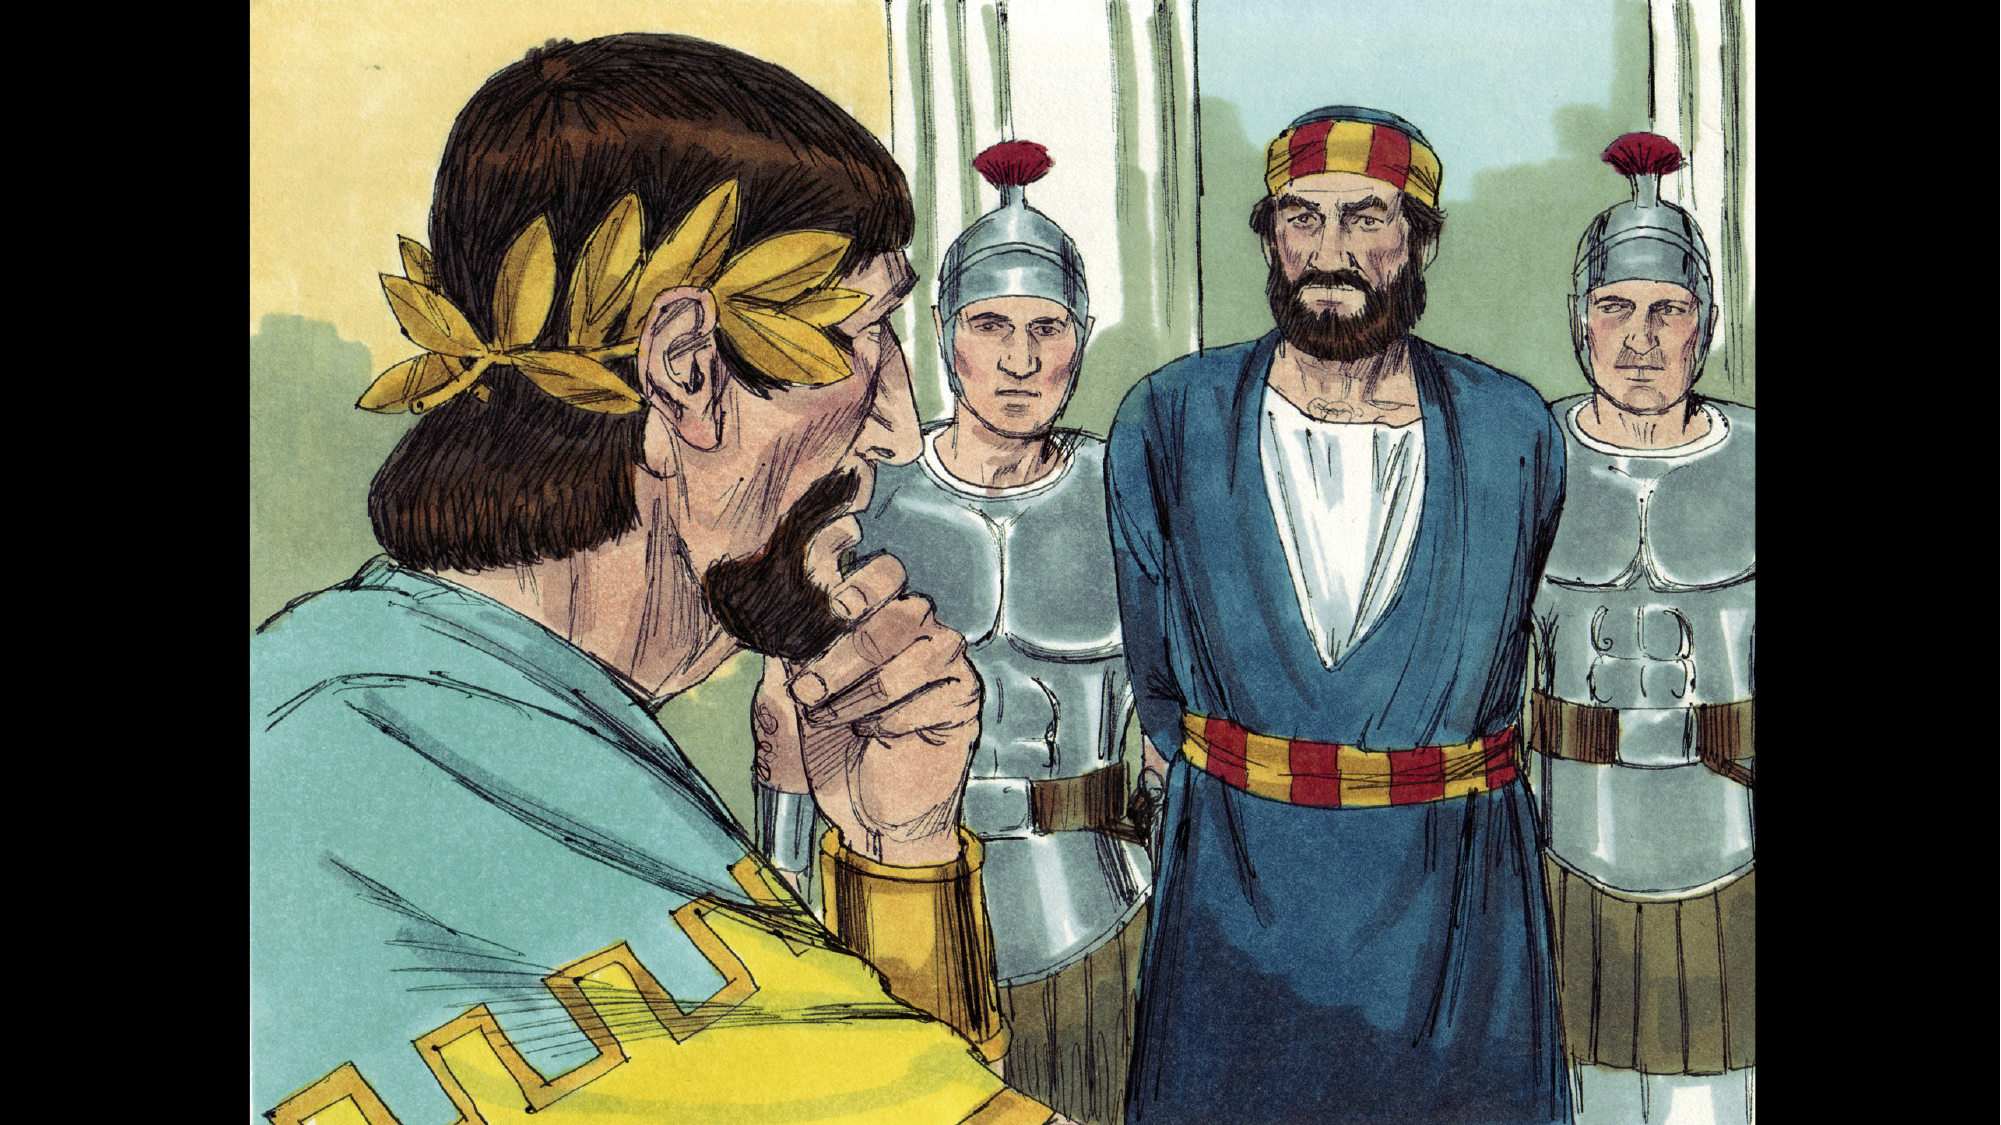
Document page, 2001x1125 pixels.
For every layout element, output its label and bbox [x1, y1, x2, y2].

picture [249, 0, 1756, 1125]
